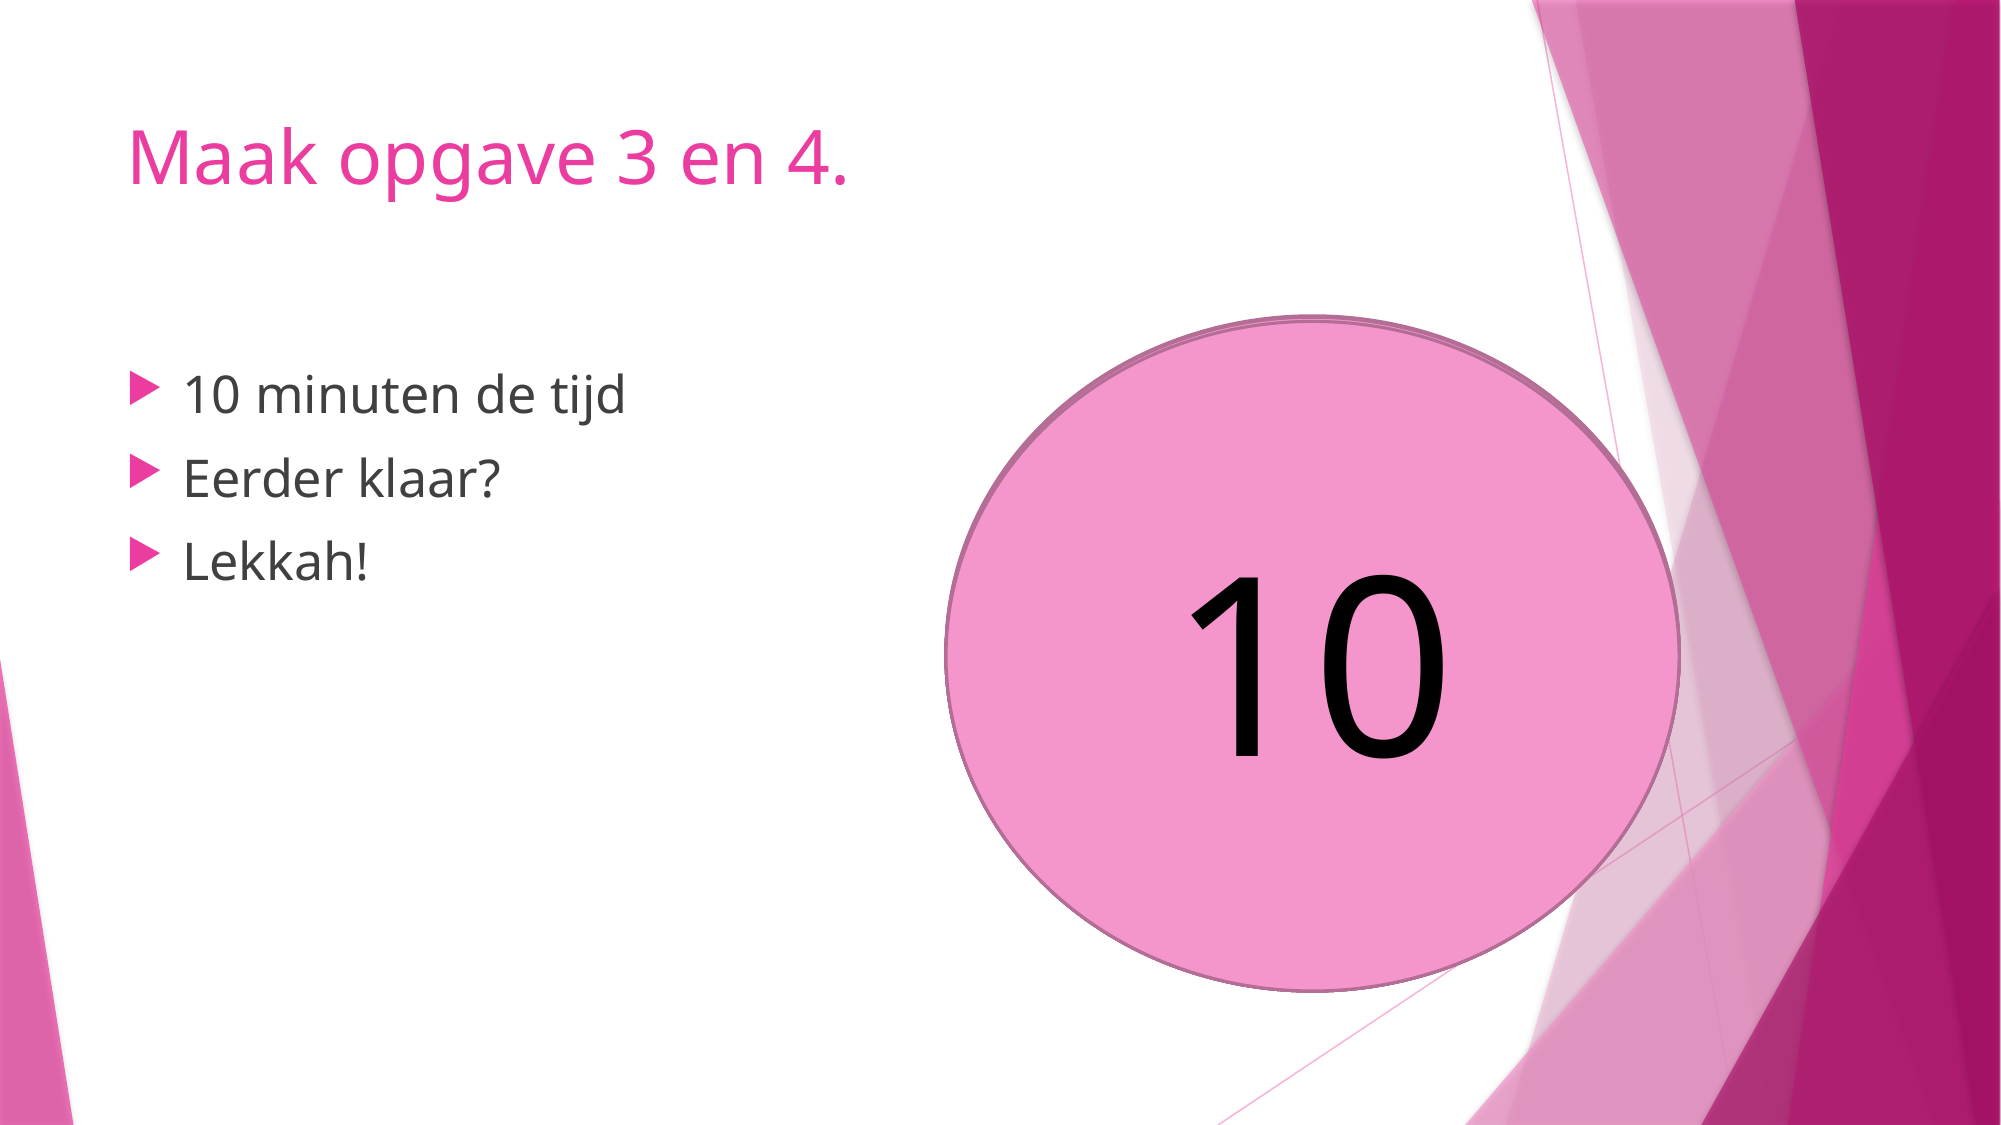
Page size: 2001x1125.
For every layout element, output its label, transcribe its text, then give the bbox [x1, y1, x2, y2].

list 10 minuten de tijd Eerder klaar? Lekkah! [111, 354, 774, 992]
title Maak opgave 3 en 4. [111, 101, 1522, 319]
text_box 10 [944, 319, 1681, 993]
text_box 9 [949, 315, 1674, 597]
